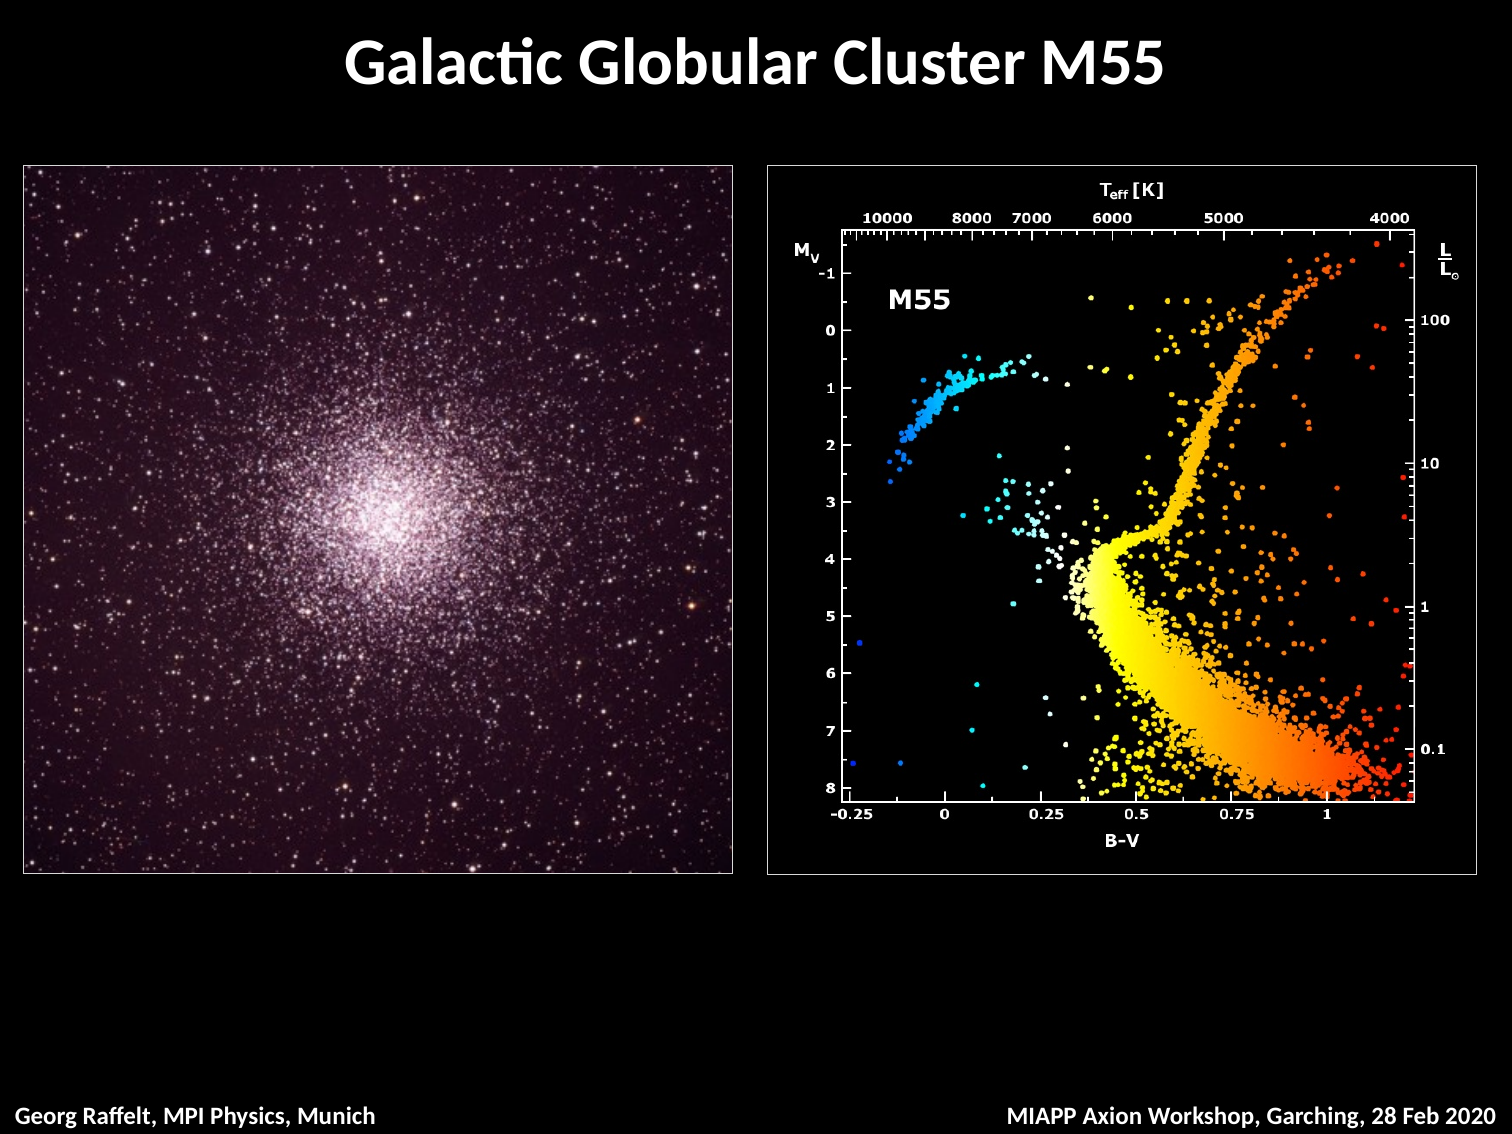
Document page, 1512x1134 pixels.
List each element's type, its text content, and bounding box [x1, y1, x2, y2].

picture [23, 165, 733, 875]
title Galactic Globular Cluster M55 [0, 10, 1512, 107]
picture [767, 165, 1477, 875]
